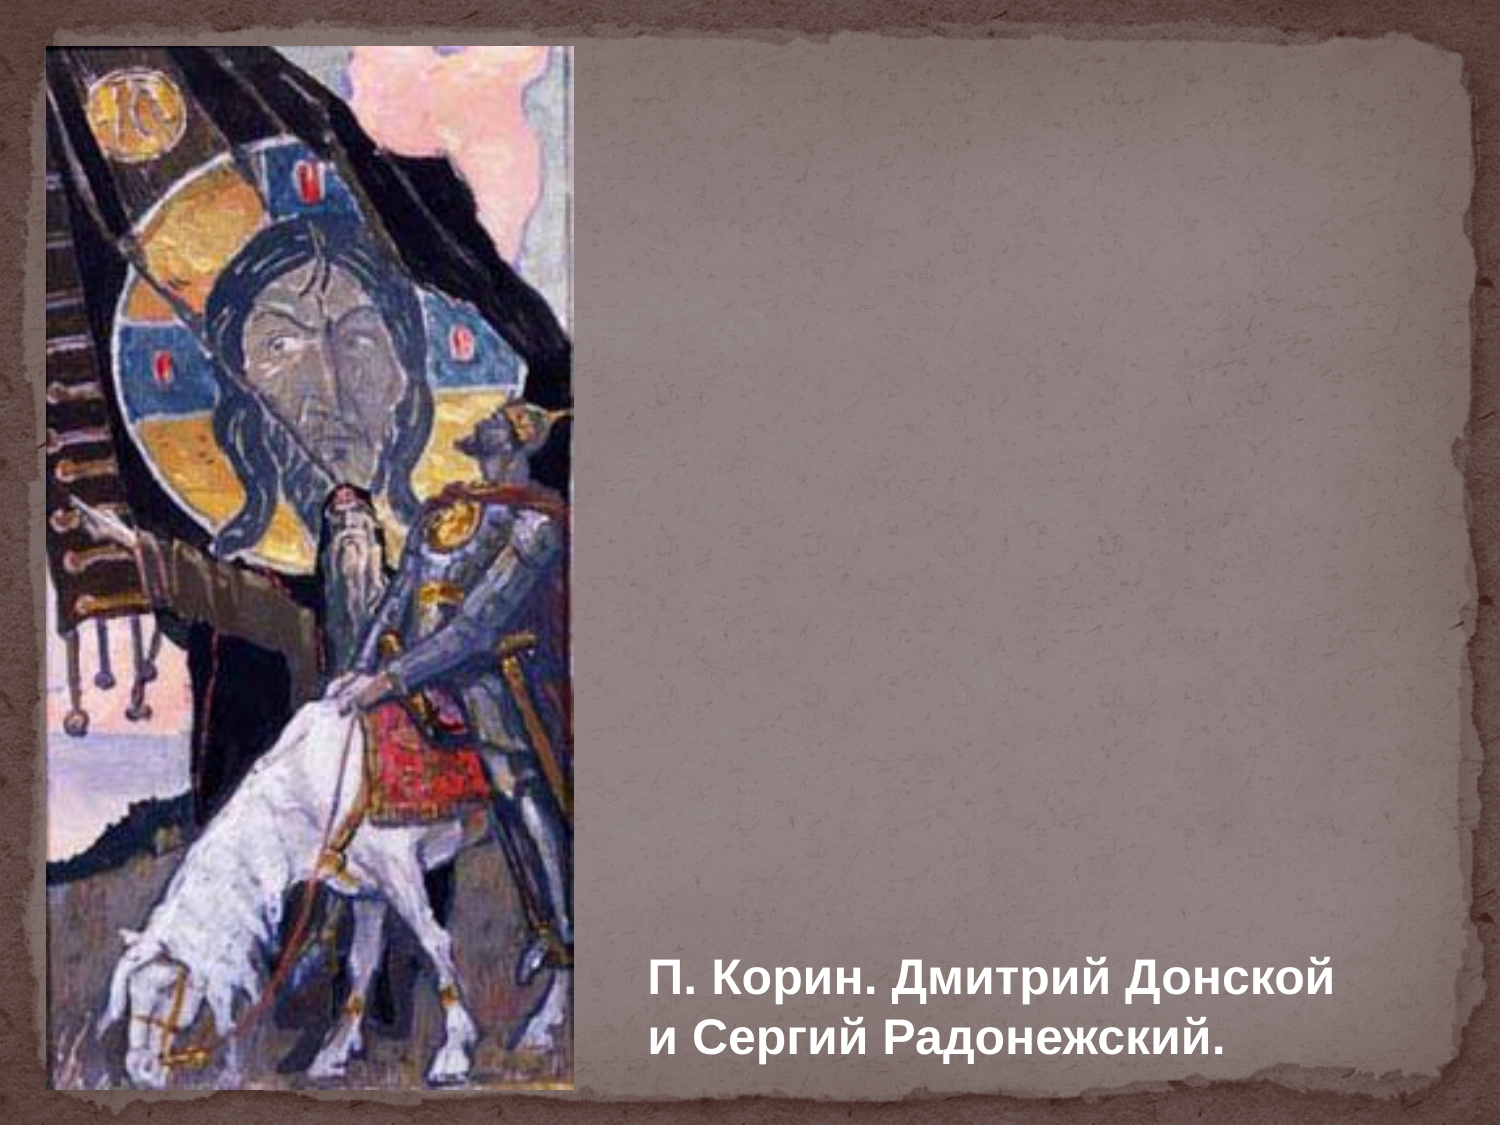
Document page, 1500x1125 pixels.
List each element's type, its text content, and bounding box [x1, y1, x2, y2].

text_box П. Корин. Дмитрий Донской и Сергий Радонежский. [632, 937, 1383, 1073]
picture [46, 46, 574, 1090]
